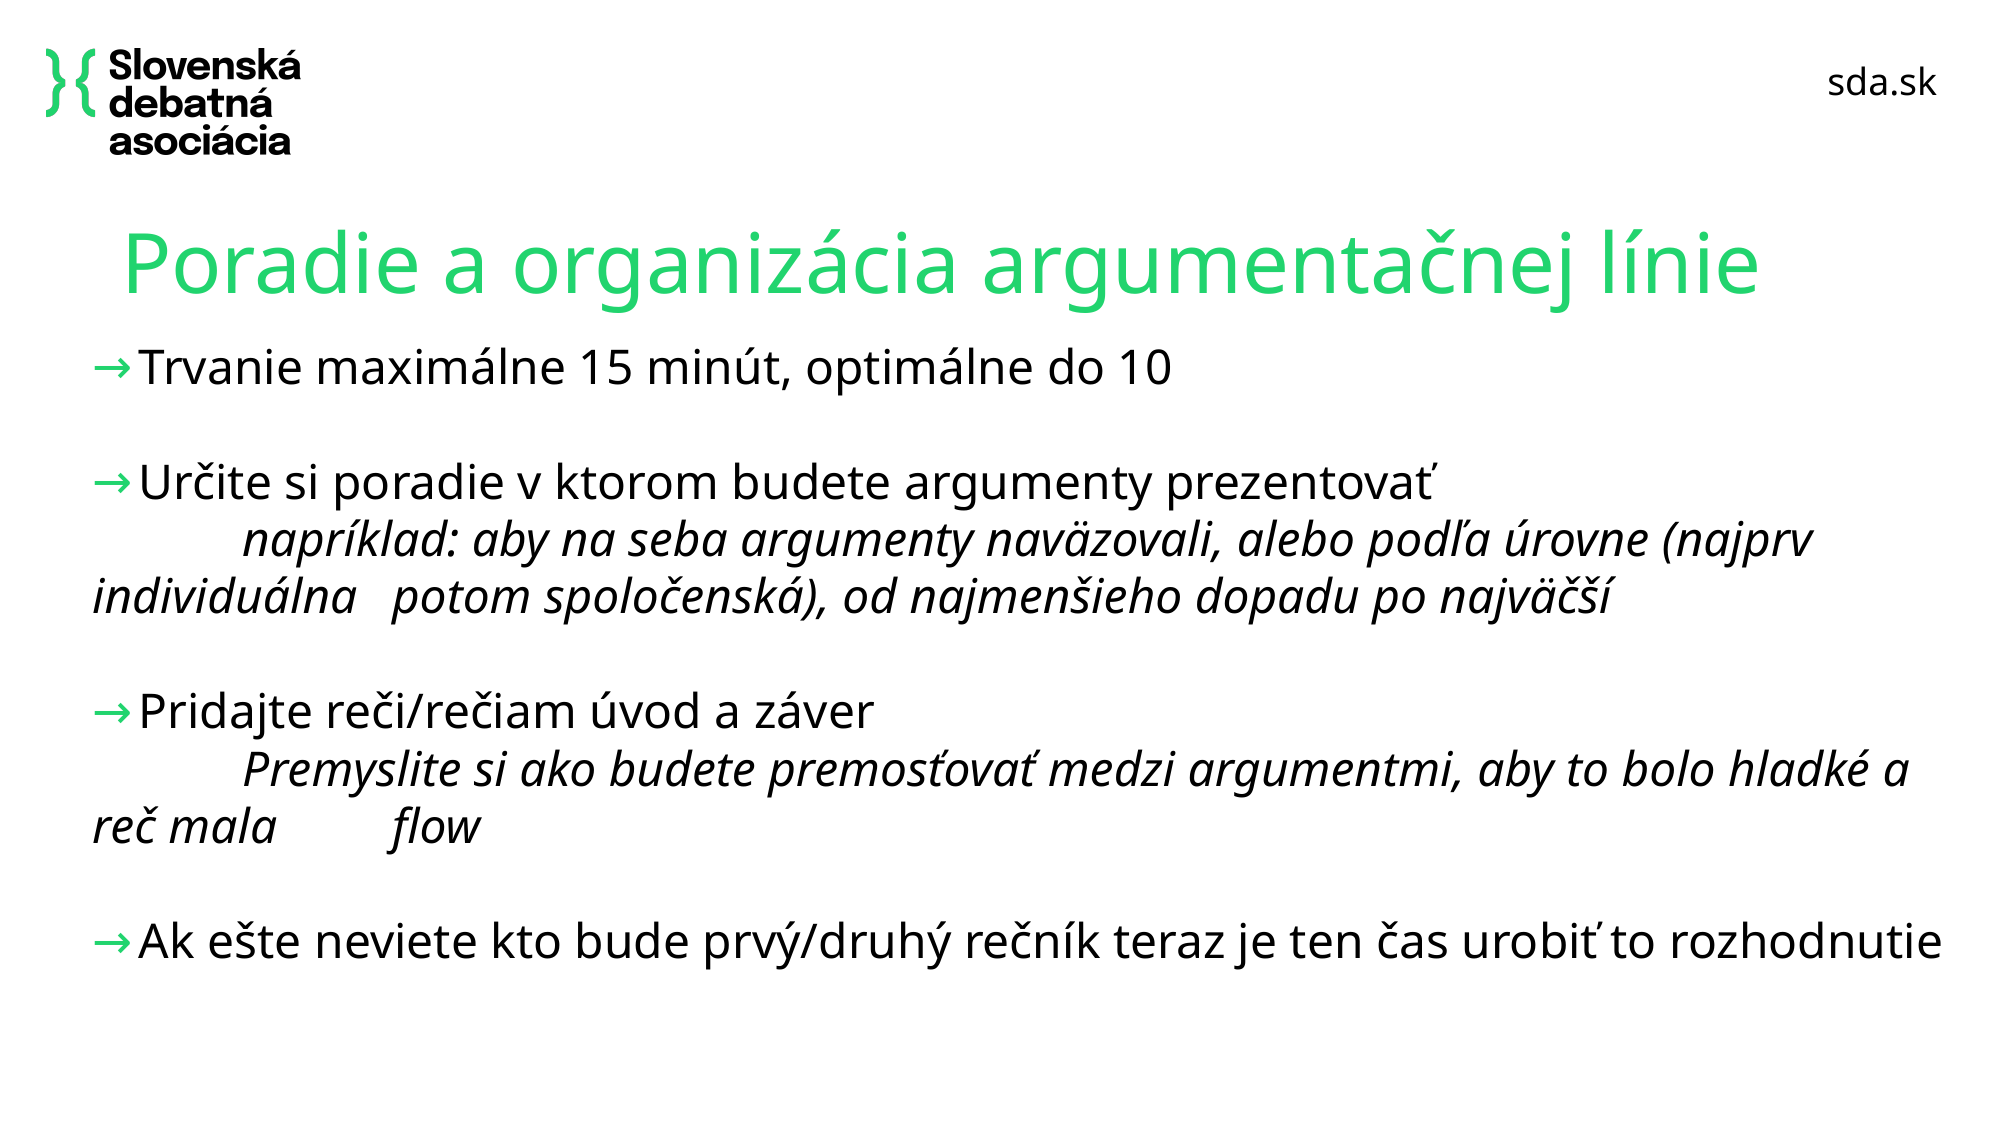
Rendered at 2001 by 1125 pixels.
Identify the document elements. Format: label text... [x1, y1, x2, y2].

picture [45, 48, 301, 155]
text_box Trvanie maximálne 15 minút, optimálne do 10 Určite si poradie v ktorom budete argumenty prezentovať napríklad: aby na seba argumenty naväzovali, alebo podľa úrovne (najprv individuálna potom spoločenská), od najmenšieho dopadu po najväčší Pridajte reči/rečiam úvod a záver Premyslite si ako budete premosťovať medzi argumentmi, aby to bolo hladké a reč mala flow Ak ešte neviete kto bude prvý/druhý rečník teraz je ten čas urobiť to rozhodnutie [77, 328, 2000, 1125]
title Poradie a organizácia argumentačnej línie [106, 204, 1952, 328]
text_box sda.sk [1779, 50, 1952, 111]
